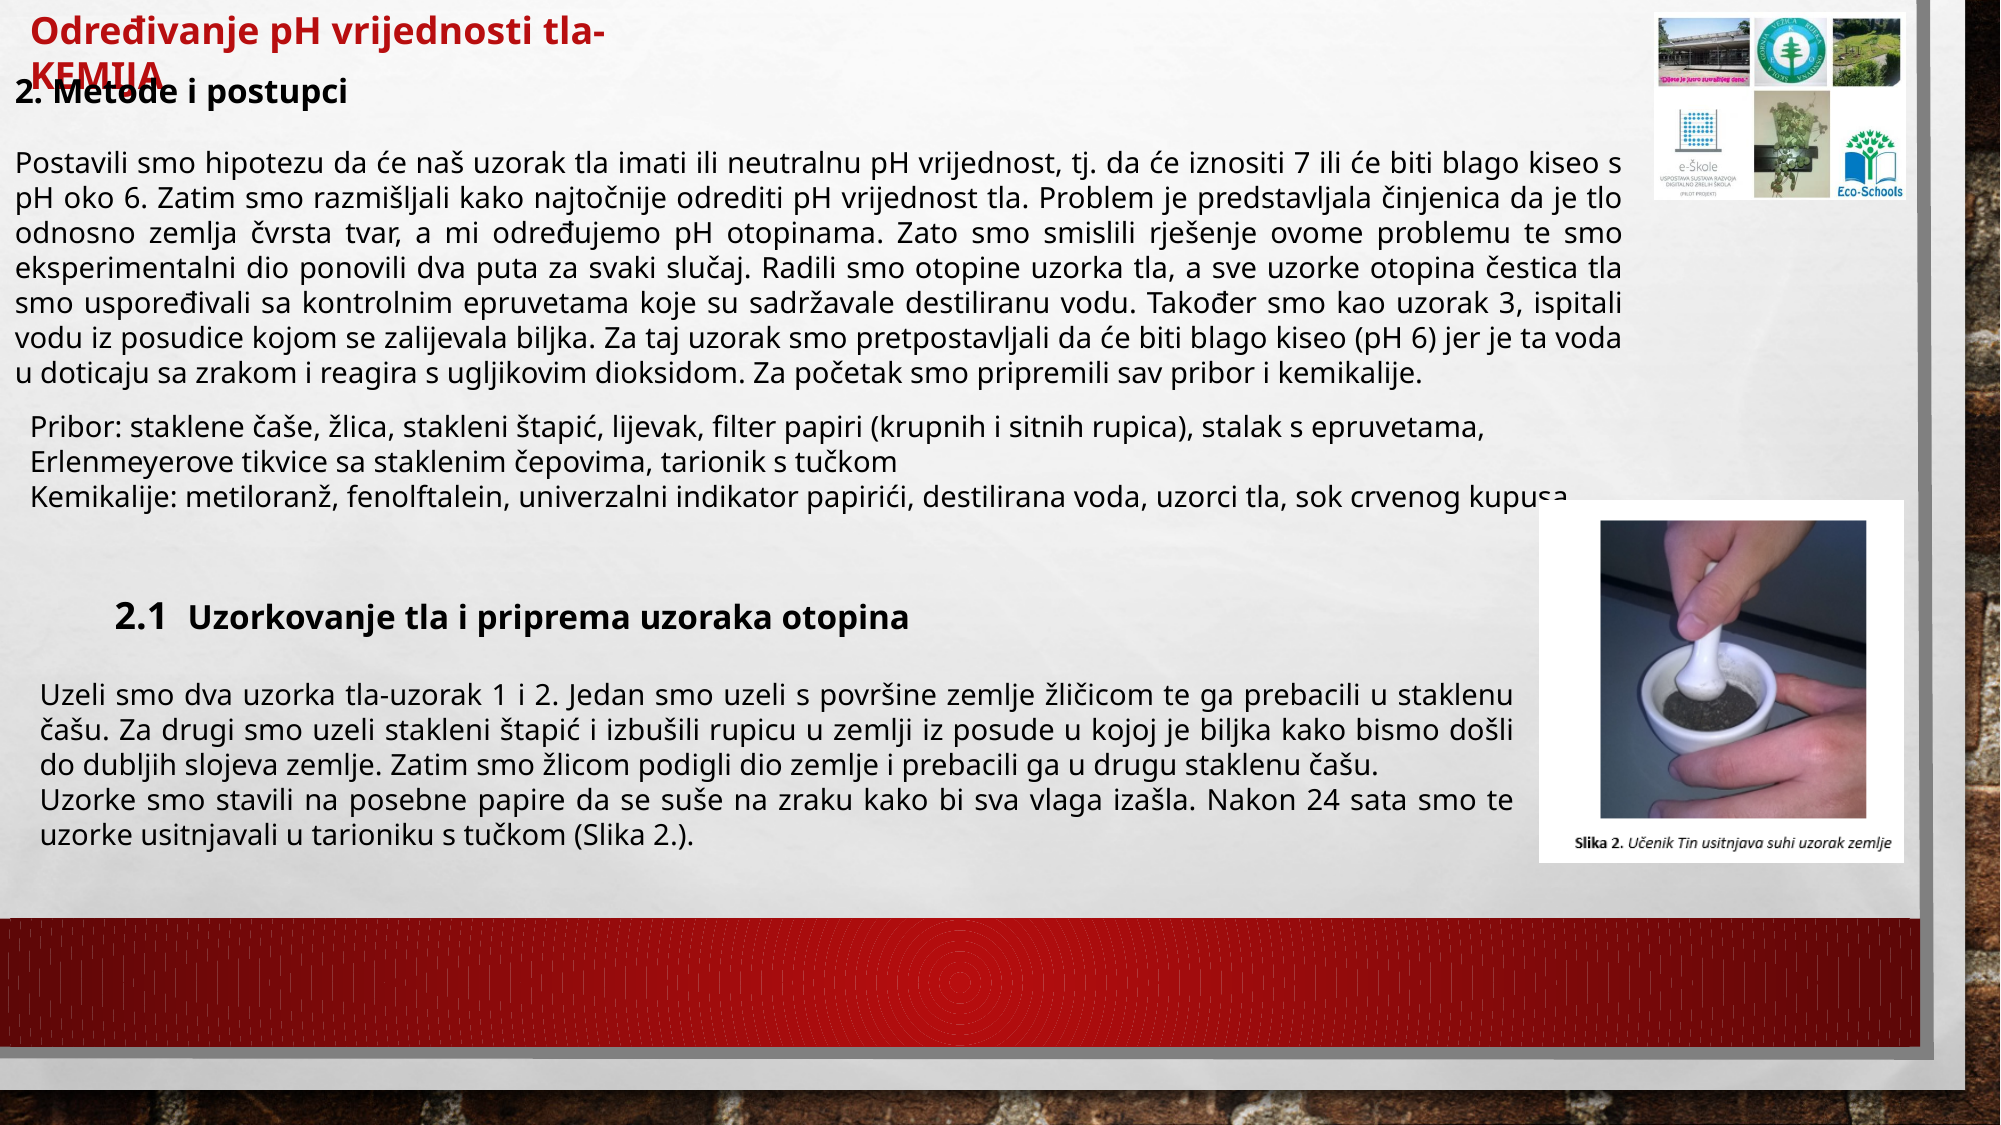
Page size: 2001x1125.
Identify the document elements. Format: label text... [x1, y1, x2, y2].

picture [0, 0, 2000, 1125]
picture [1539, 500, 1904, 863]
text_box 2.1 Uzorkovanje tla i priprema uzoraka otopina Uzeli smo dva uzorka tla-uzorak 1 i 2. Jedan smo uzeli s površine zemlje žličicom te ga prebacili u staklenu čašu. Za drugi smo uzeli stakleni štapić i izbušili rupicu u zemlji iz posude u kojoj je biljka kako bismo došli do dubljih slojeva zemlje. Zatim smo žlicom podigli dio zemlje i prebacili ga u drugu staklenu čašu. Uzorke smo stavili na posebne papire da se suše na zraku kako bi sva vlaga izašla. Nakon 24 sata smo te uzorke usitnjavali u tarioniku s tučkom (Slika 2.). [24, 584, 1531, 859]
text_box Određivanje pH vrijednosti tla-KEMIJA [15, 0, 712, 62]
text_box Pribor: staklene čaše, žlica, stakleni štapić, lijevak, filter papiri (krupnih i sitnih rupica), stalak s epruvetama, Erlenmeyerove tikvice sa staklenim čepovima, tarionik s tučkom Kemikalije: metiloranž, fenolftalein, univerzalni indikator papirići, destilirana voda, uzorci tla, sok crvenog kupusa [15, 400, 1639, 566]
text_box 2. Metode i postupci Postavili smo hipotezu da će naš uzorak tla imati ili neutralnu pH vrijednost, tj. da će iznositi 7 ili će biti blago kiseo s pH oko 6. Zatim smo razmišljali kako najtočnije odrediti pH vrijednost tla. Problem je predstavljala činjenica da je tlo odnosno zemlja čvrsta tvar, a mi određujemo pH otopinama. Zato smo smislili rješenje ovome problemu te smo eksperimentalni dio ponovili dva puta za svaki slučaj. Radili smo otopine uzorka tla, a sve uzorke otopina čestica tla smo uspoređivali sa kontrolnim epruvetama koje su sadržavale destiliranu vodu. Također smo kao uzorak 3, ispitali vodu iz posudice kojom se zalijevala biljka. Za taj uzorak smo pretpostavljali da će biti blago kiseo (pH 6) jer je ta voda u doticaju sa zrakom i reagira s ugljikovim dioksidom. Za početak smo pripremili sav pribor i kemikalije. [0, 62, 1639, 397]
picture [1654, 12, 1907, 200]
